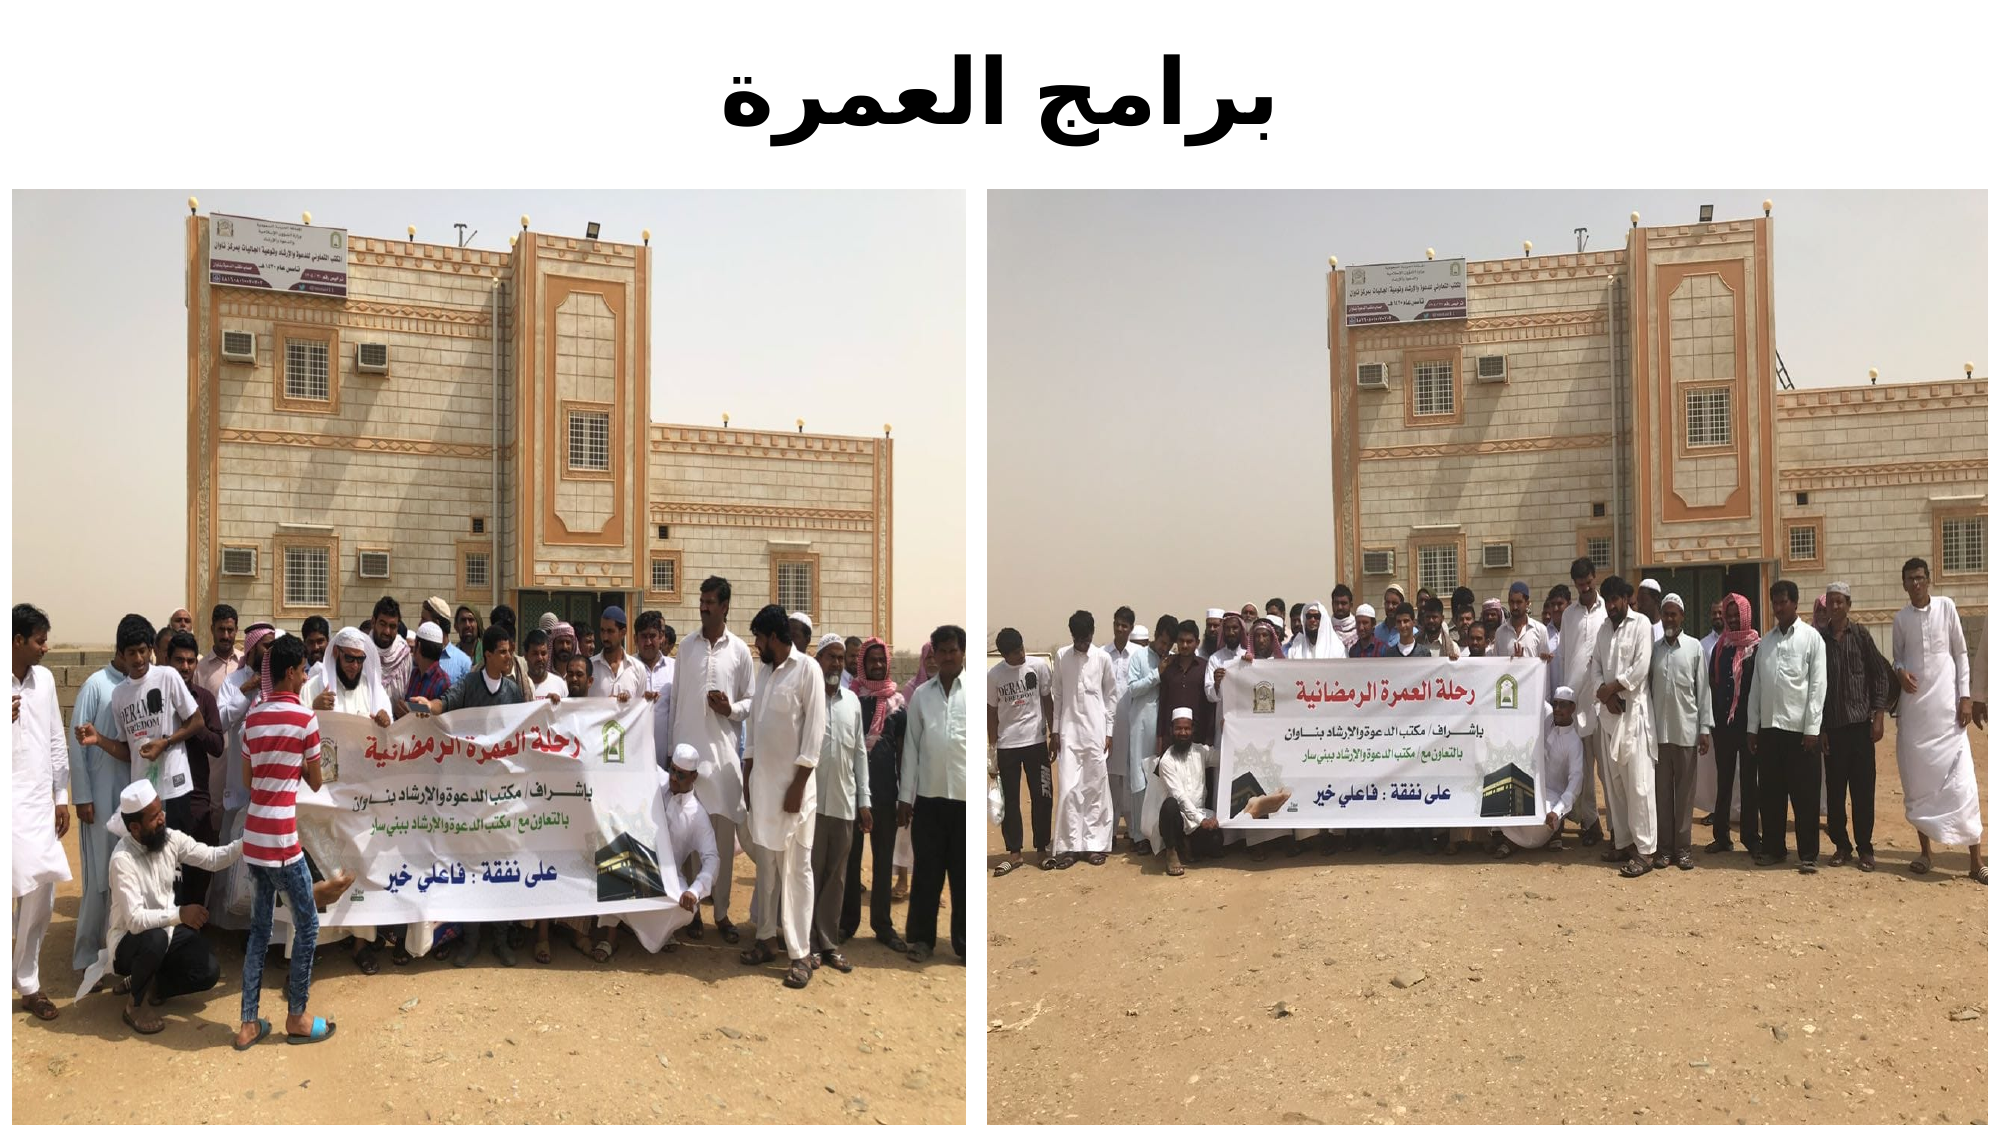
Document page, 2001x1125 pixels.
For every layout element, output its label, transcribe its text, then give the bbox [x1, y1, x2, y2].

title برامج العمرة [137, 0, 1863, 190]
picture [987, 189, 1988, 1125]
picture [12, 189, 966, 1125]
